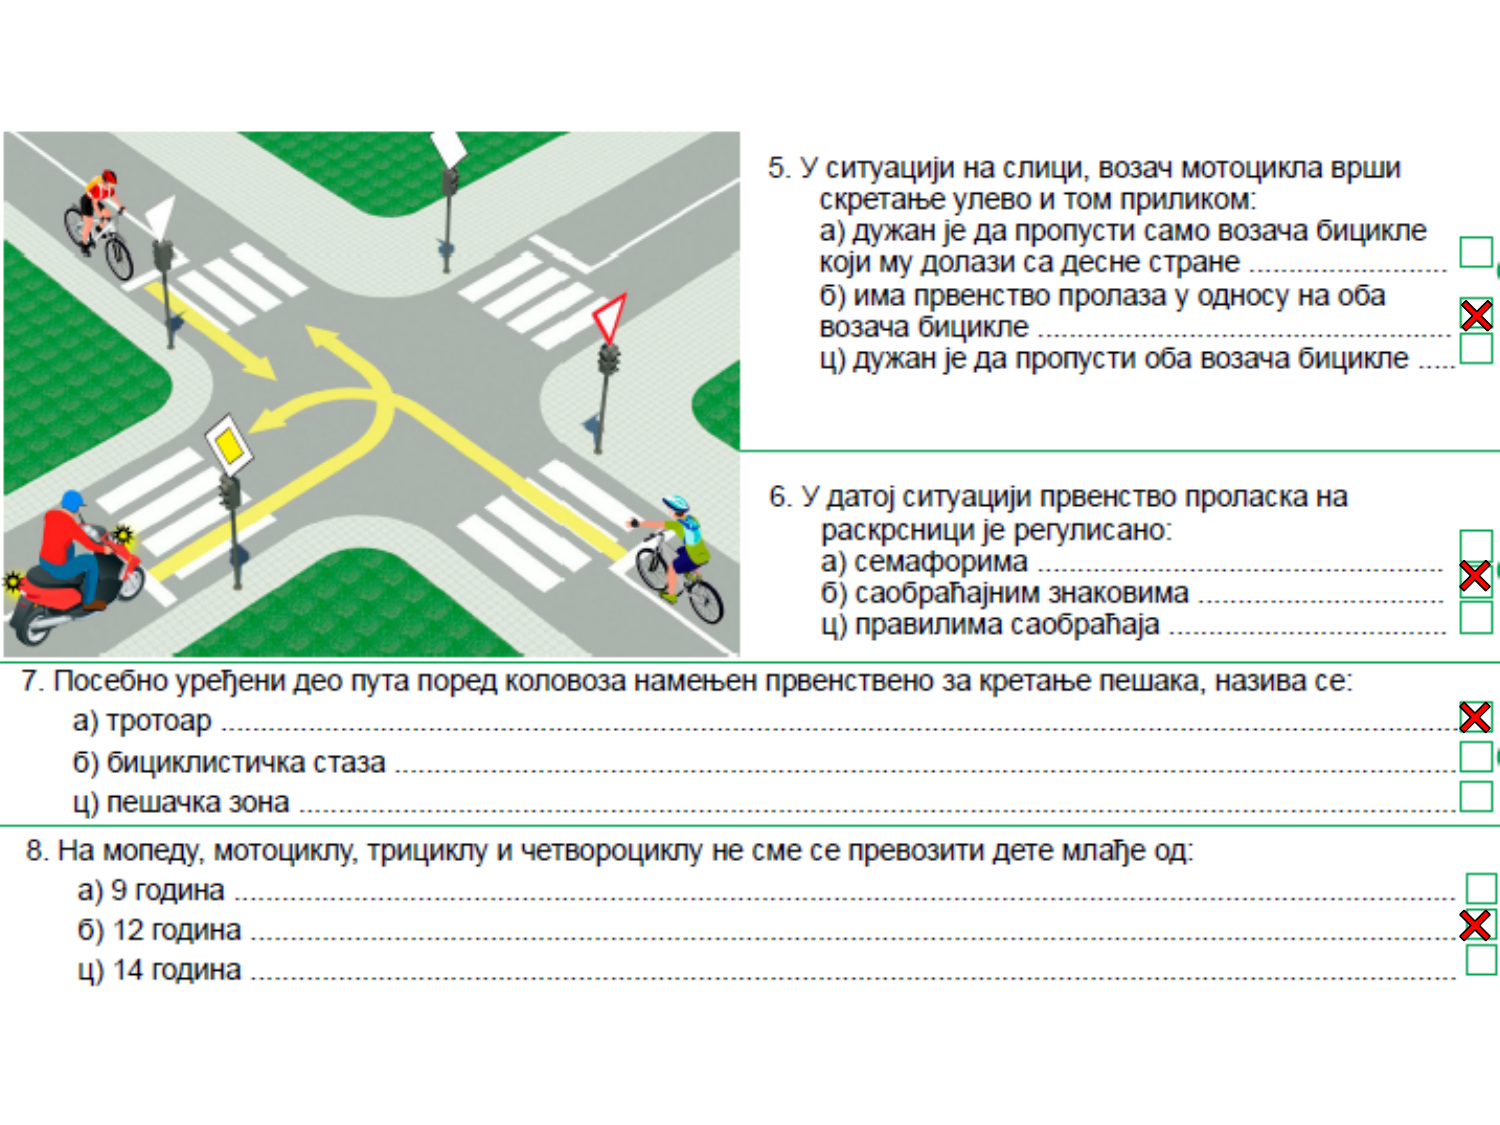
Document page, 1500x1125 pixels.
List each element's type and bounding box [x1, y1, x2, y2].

picture [0, 128, 1500, 997]
